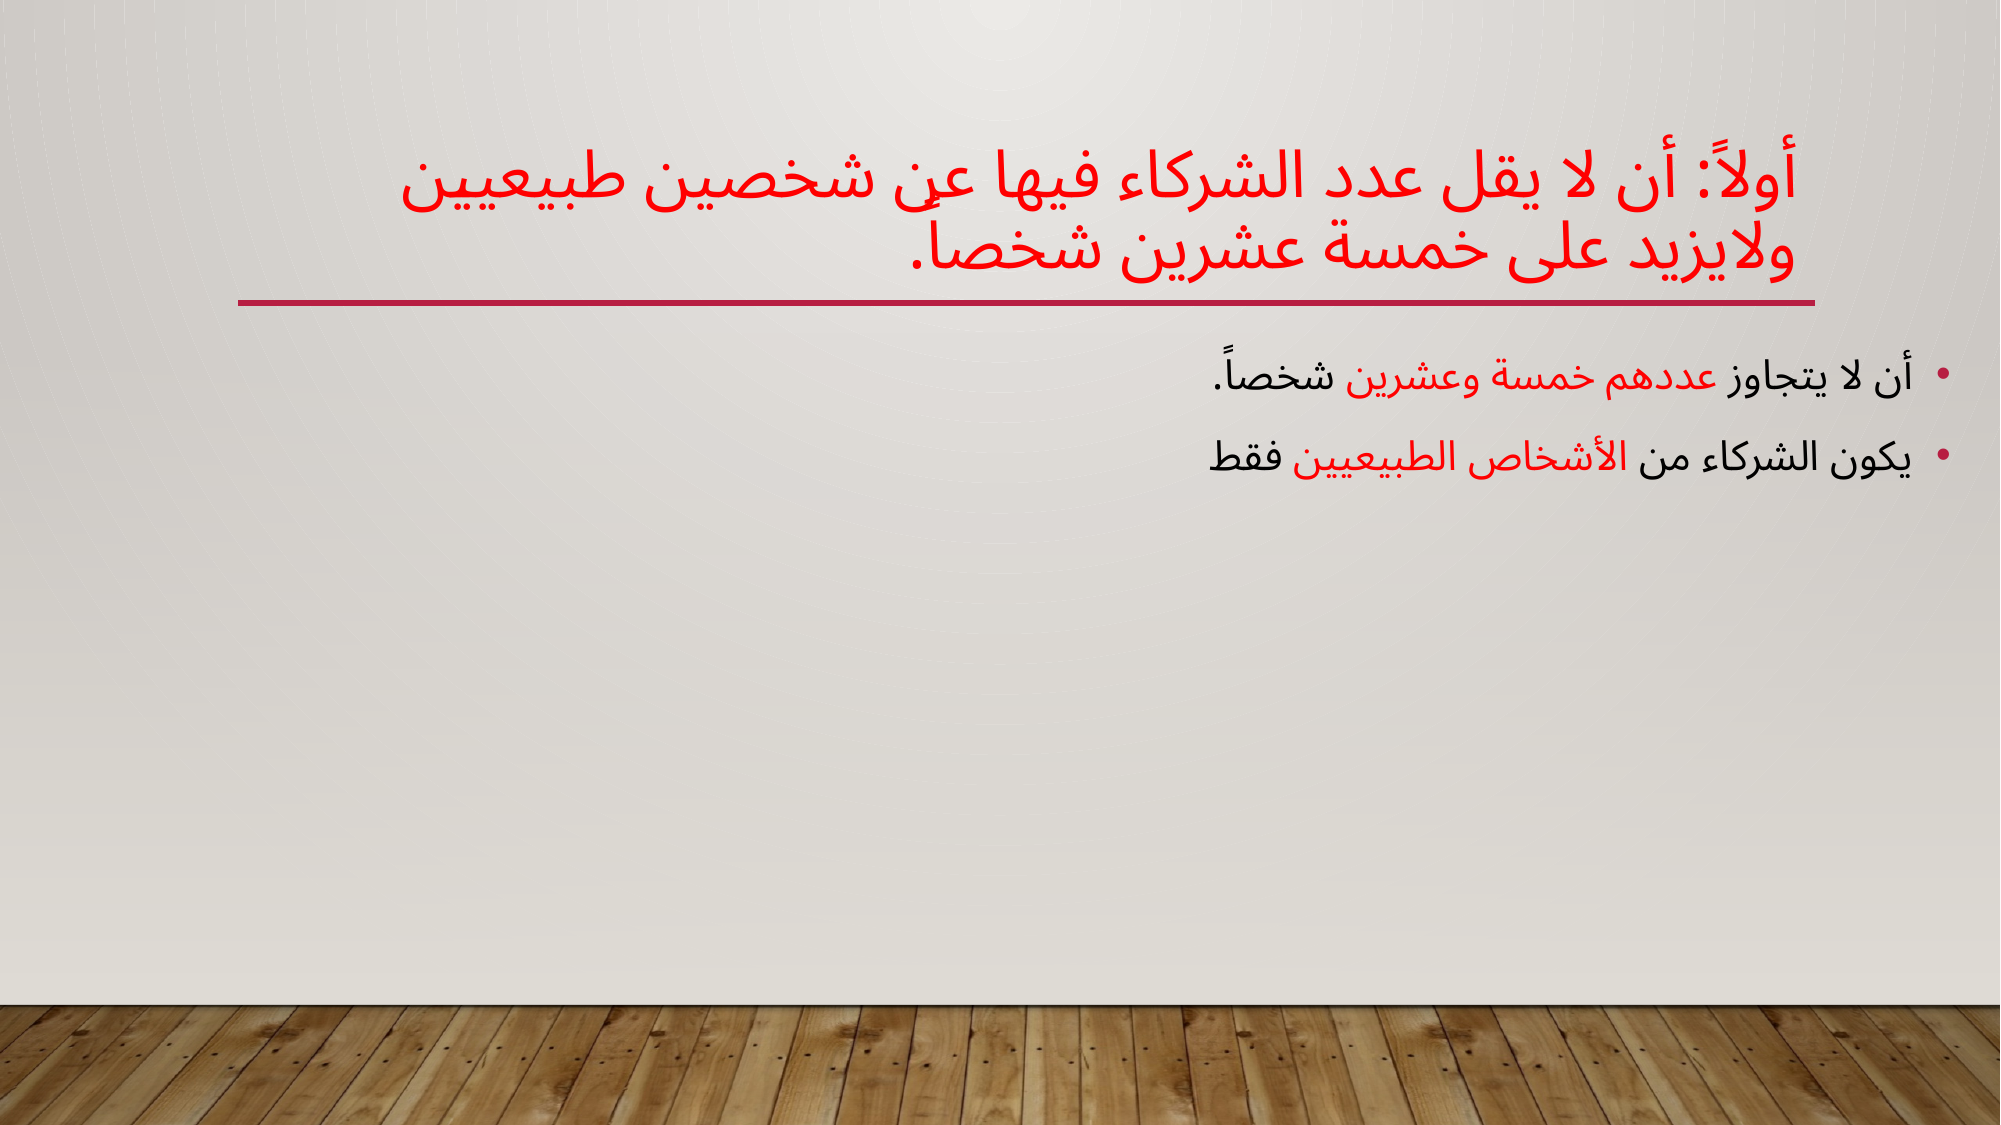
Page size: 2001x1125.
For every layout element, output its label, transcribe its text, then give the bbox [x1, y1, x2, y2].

list أن لا يتجاوز عددهم خمسة وعشرين شخصاً. يكون الشركاء من الأشخاص الطبيعيين فقط [80, 330, 1966, 897]
picture [0, 1005, 2000, 1125]
title أولاً: أن لا يقل عدد الشركاء فيها عن شخصين طبيعيين ولايزيد على خمسة عشرين شخصاً. [238, 131, 1814, 305]
